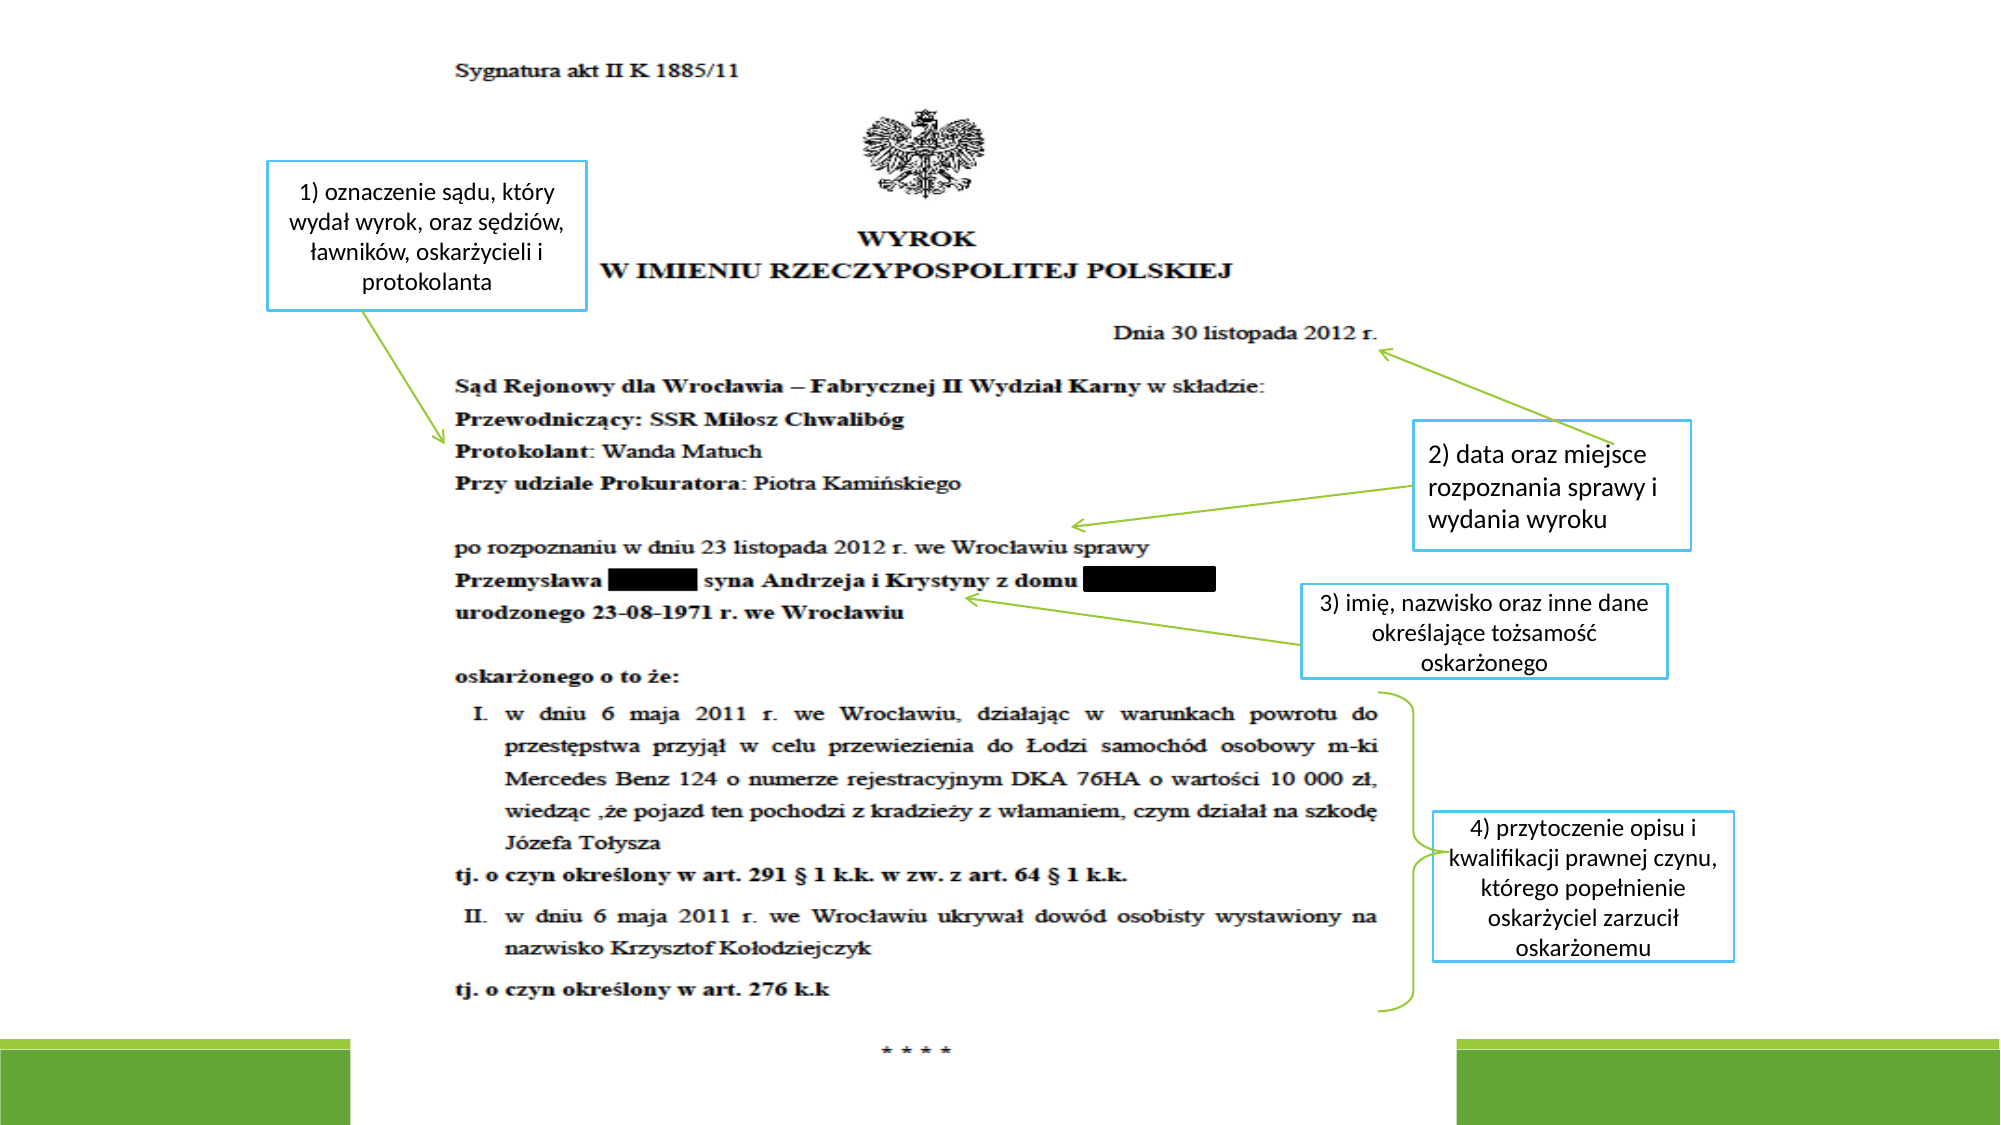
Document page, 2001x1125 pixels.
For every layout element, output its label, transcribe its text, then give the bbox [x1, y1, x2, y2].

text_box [1377, 349, 1615, 445]
text_box 4) przytoczenie opisu i kwalifikacji prawnej czynu, którego popełnienie oskarżyciel zarzucił oskarżonemu [1463, 810, 1735, 963]
text_box 3) imię, nazwisko oraz inne dane określające tożsamość oskarżonego [1463, 583, 1669, 680]
text_box 1) oznaczenie sądu, który wydał wyrok, oraz sędziów, ławników, oskarżycieli i protokolanta [266, 160, 347, 312]
text_box 2) data oraz miejsce rozpoznania sprawy i wydania wyroku [1463, 419, 1692, 552]
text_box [963, 597, 1302, 646]
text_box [361, 310, 446, 445]
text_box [349, 4, 1458, 1125]
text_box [1070, 485, 1414, 528]
